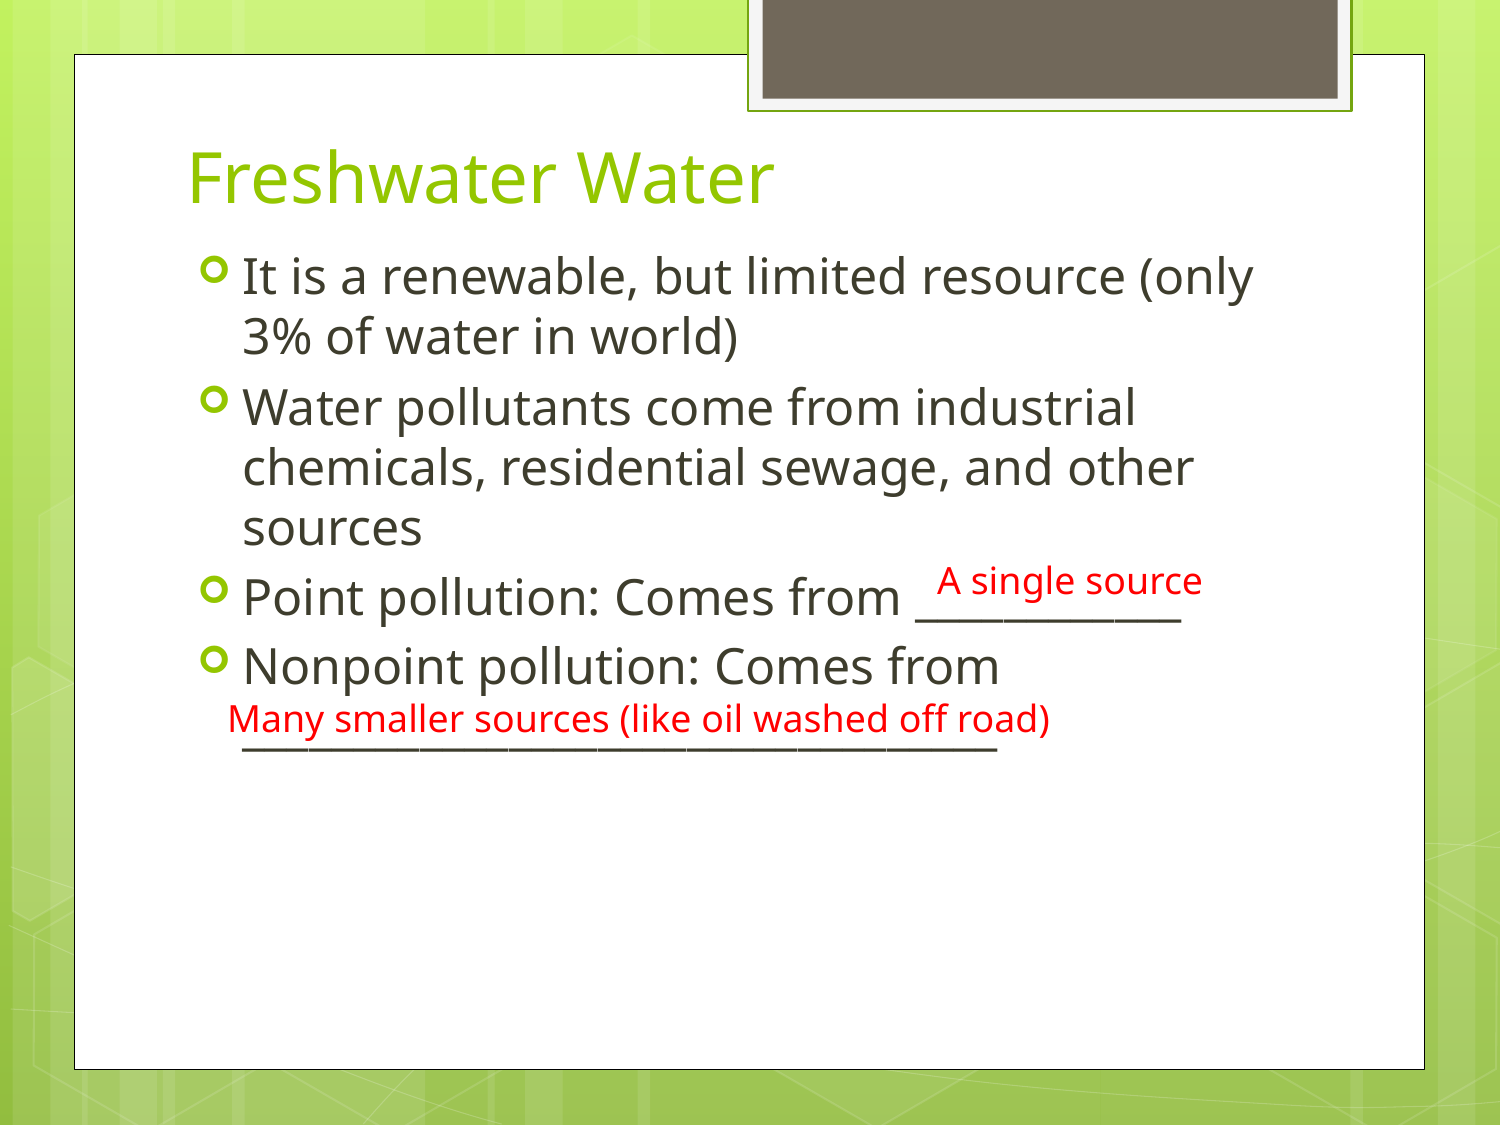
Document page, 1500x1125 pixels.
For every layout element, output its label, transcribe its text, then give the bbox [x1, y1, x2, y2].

text_box Many smaller sources (like oil washed off road) [212, 687, 1175, 748]
list It is a renewable, but limited resource (only 3% of water in world) Water pollutants come from industrial chemicals, residential sewage, and other sources Point pollution: Comes from ____________ Nonpoint pollution: Comes from __________________________________ [171, 237, 1283, 957]
title Freshwater Water [171, 125, 1324, 225]
text_box A single source [922, 549, 1248, 610]
